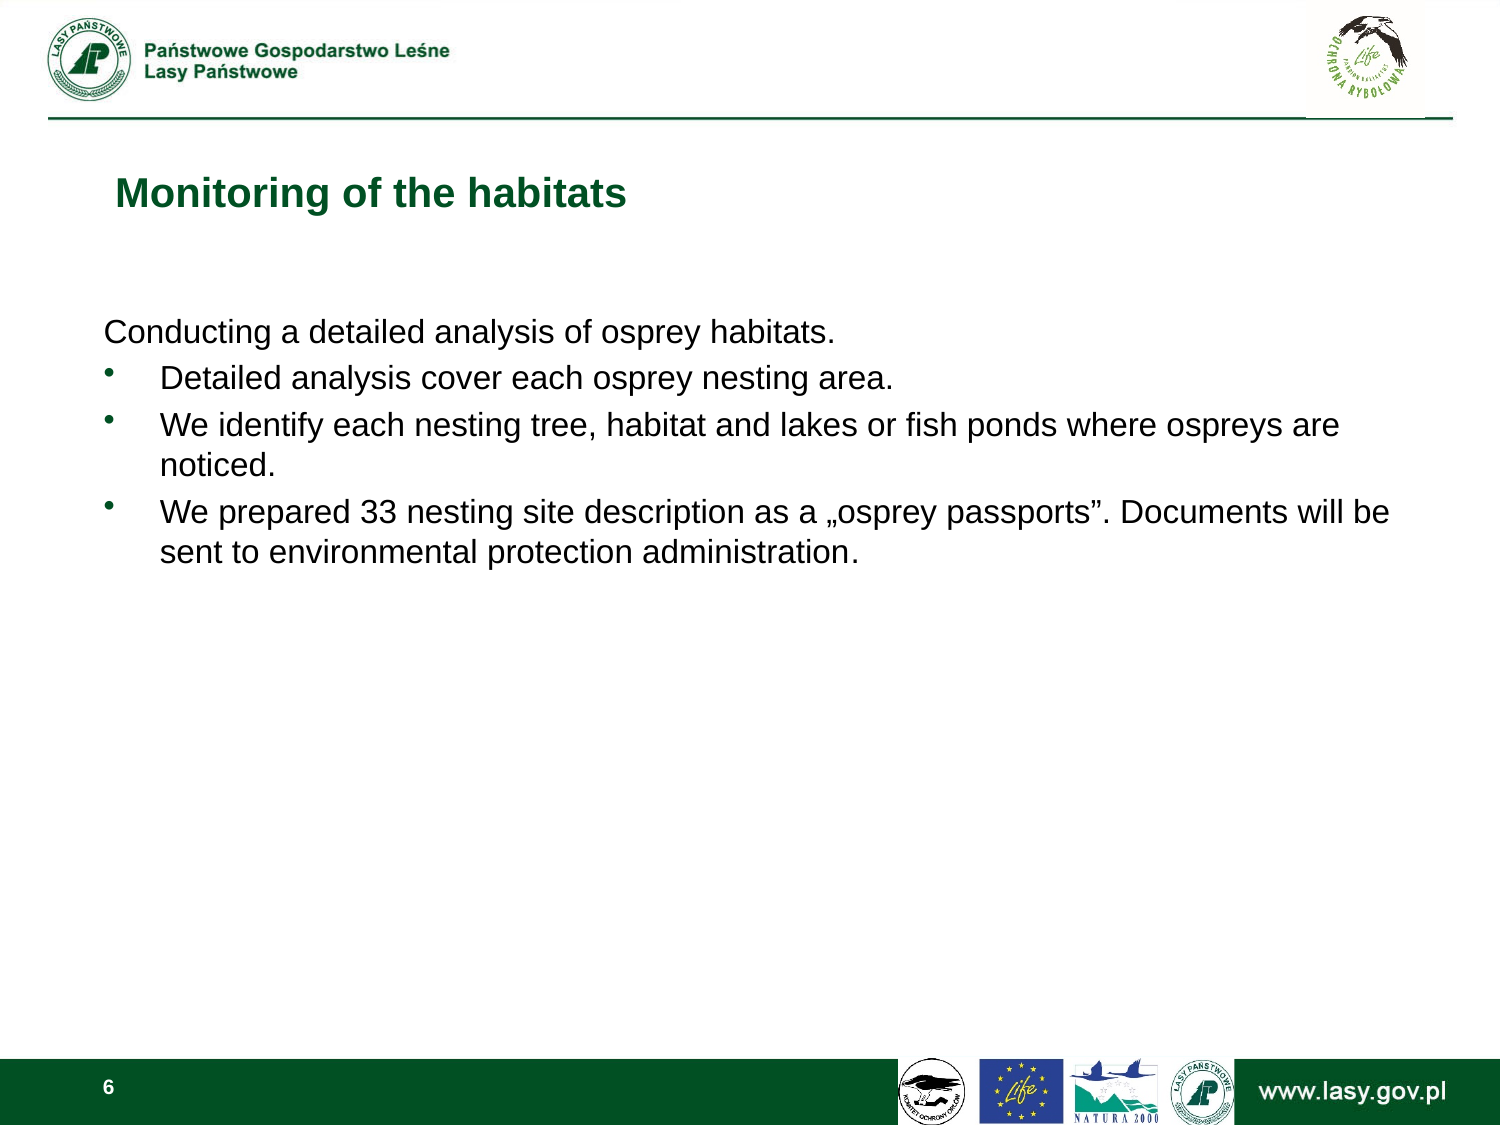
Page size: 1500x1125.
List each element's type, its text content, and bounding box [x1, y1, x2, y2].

list Conducting a detailed analysis of osprey habitats. Detailed analysis cover each osprey nesting area. We identify each nesting tree, habitat and lakes or fish ponds where ospreys are noticed. We prepared 33 nesting site description as a „osprey passports”. Documents will be sent to environmental protection administration. [88, 302, 1412, 1041]
picture [0, 0, 1500, 1125]
title Monitoring of the habitats [100, 148, 1426, 233]
